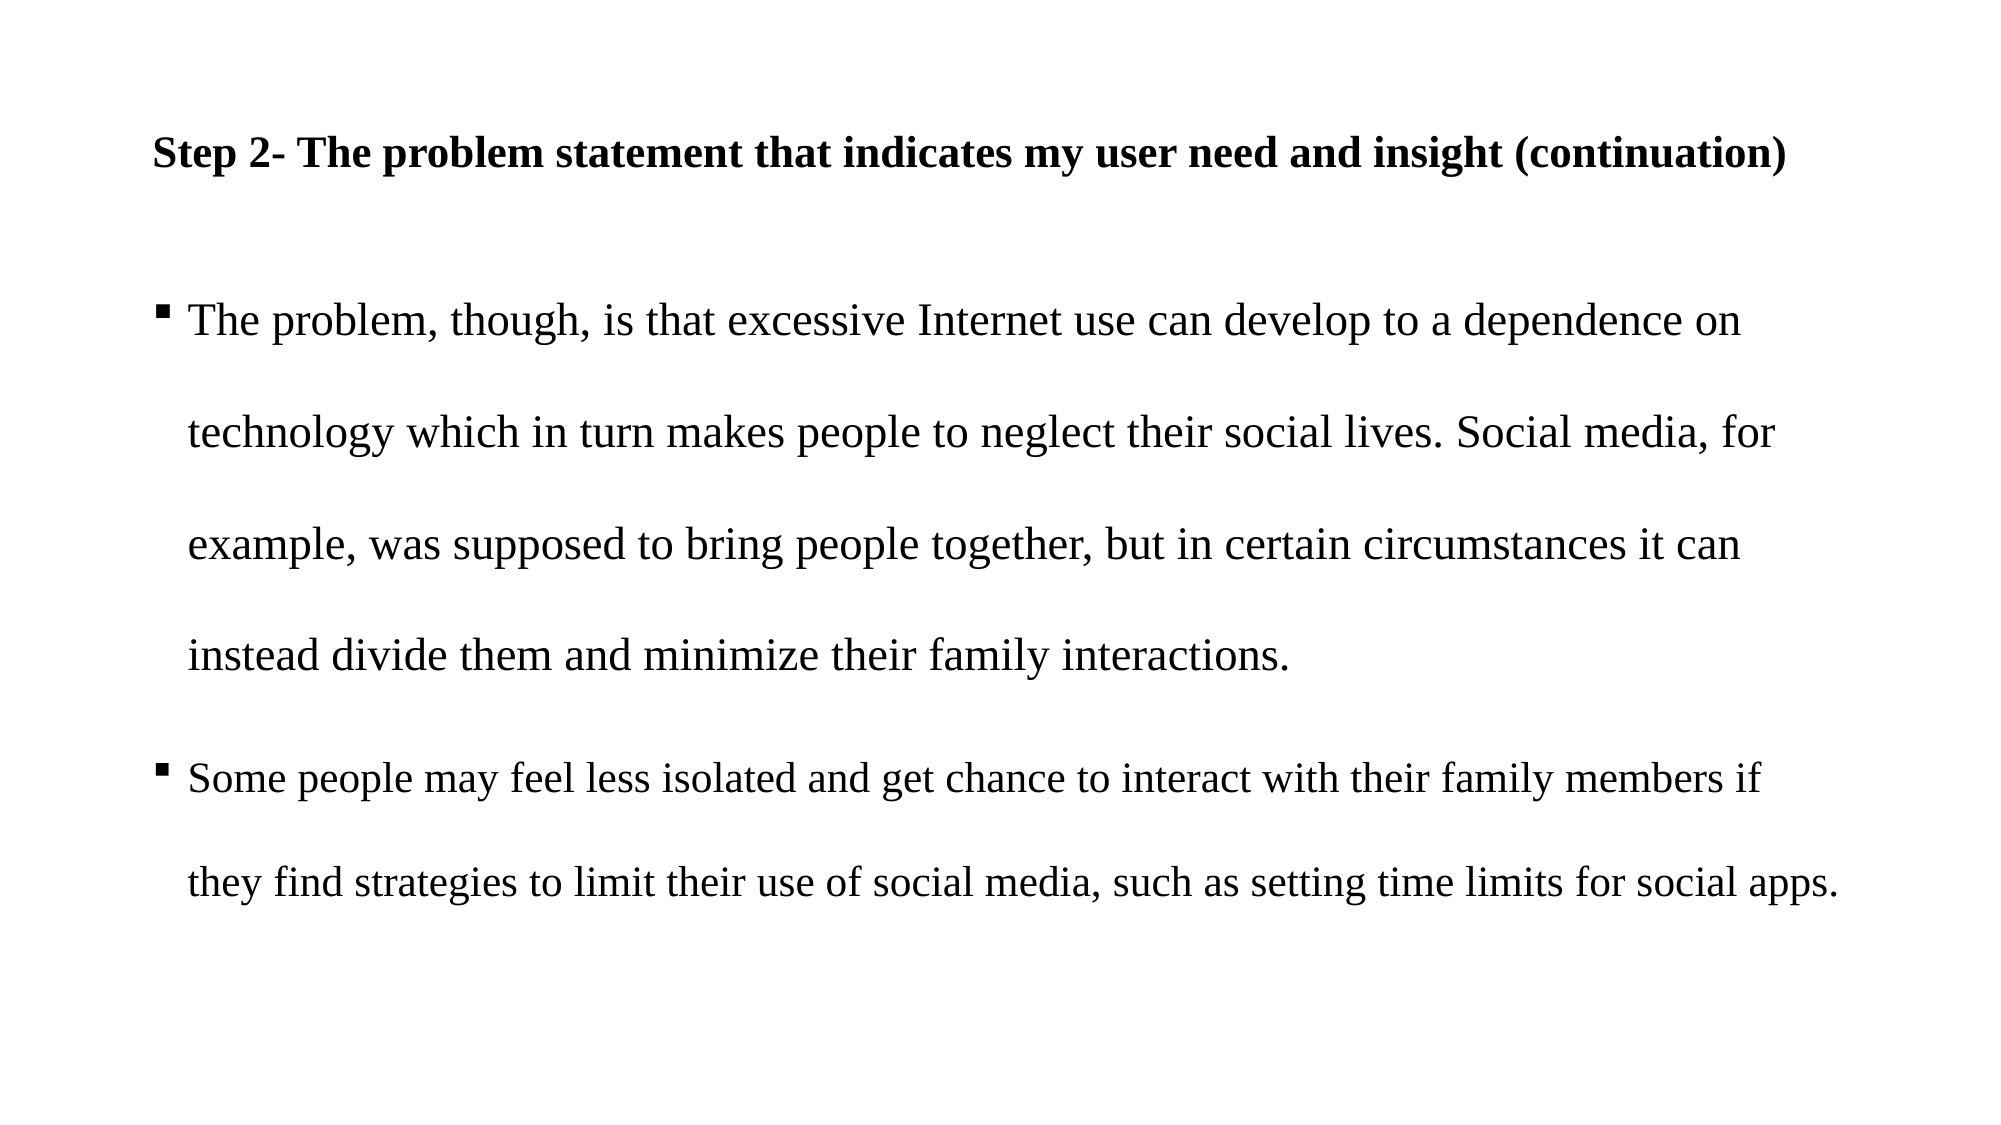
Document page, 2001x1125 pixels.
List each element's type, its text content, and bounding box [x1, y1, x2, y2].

title Step 2- The problem statement that indicates my user need and insight (continuation) [137, 59, 1863, 185]
list The problem, though, is that excessive Internet use can develop to a dependence on technology which in turn makes people to neglect their social lives. Social media, for example, was supposed to bring people together, but in certain circumstances it can instead divide them and minimize their family interactions. Some people may feel less isolated and get chance to interact with their family members if they find strategies to limit their use of social media, such as setting time limits for social apps. [137, 226, 1863, 1014]
